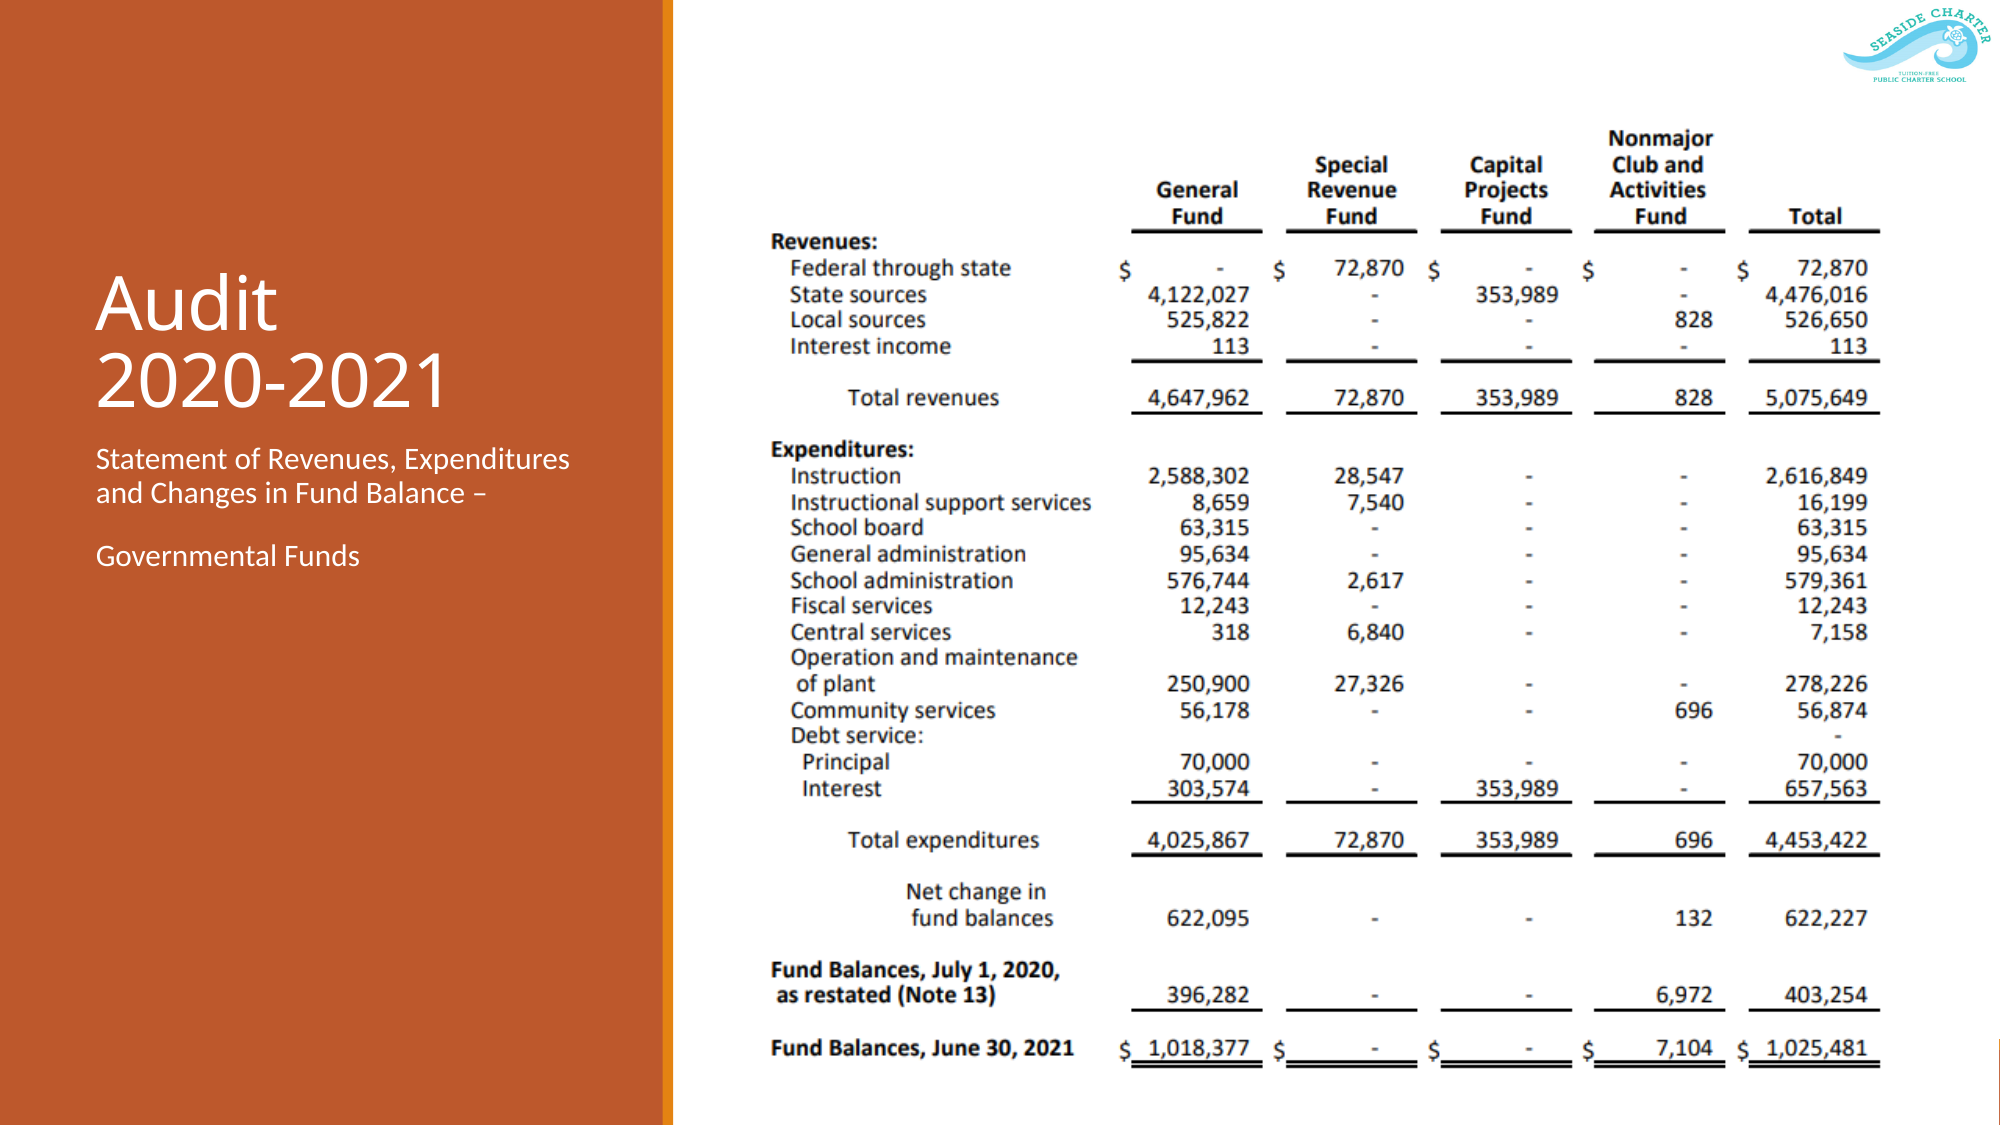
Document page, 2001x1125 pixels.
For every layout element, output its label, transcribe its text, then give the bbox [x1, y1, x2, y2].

title Audit 2020-2021 [80, 84, 587, 430]
picture [1839, 1, 2000, 92]
picture [757, 117, 1896, 1099]
text_box [674, 0, 2000, 1125]
list Statement of Revenues, Expenditures and Changes in Fund Balance – Governmental Funds [80, 435, 587, 983]
text_box [661, 0, 674, 1125]
text_box [0, 0, 661, 1125]
